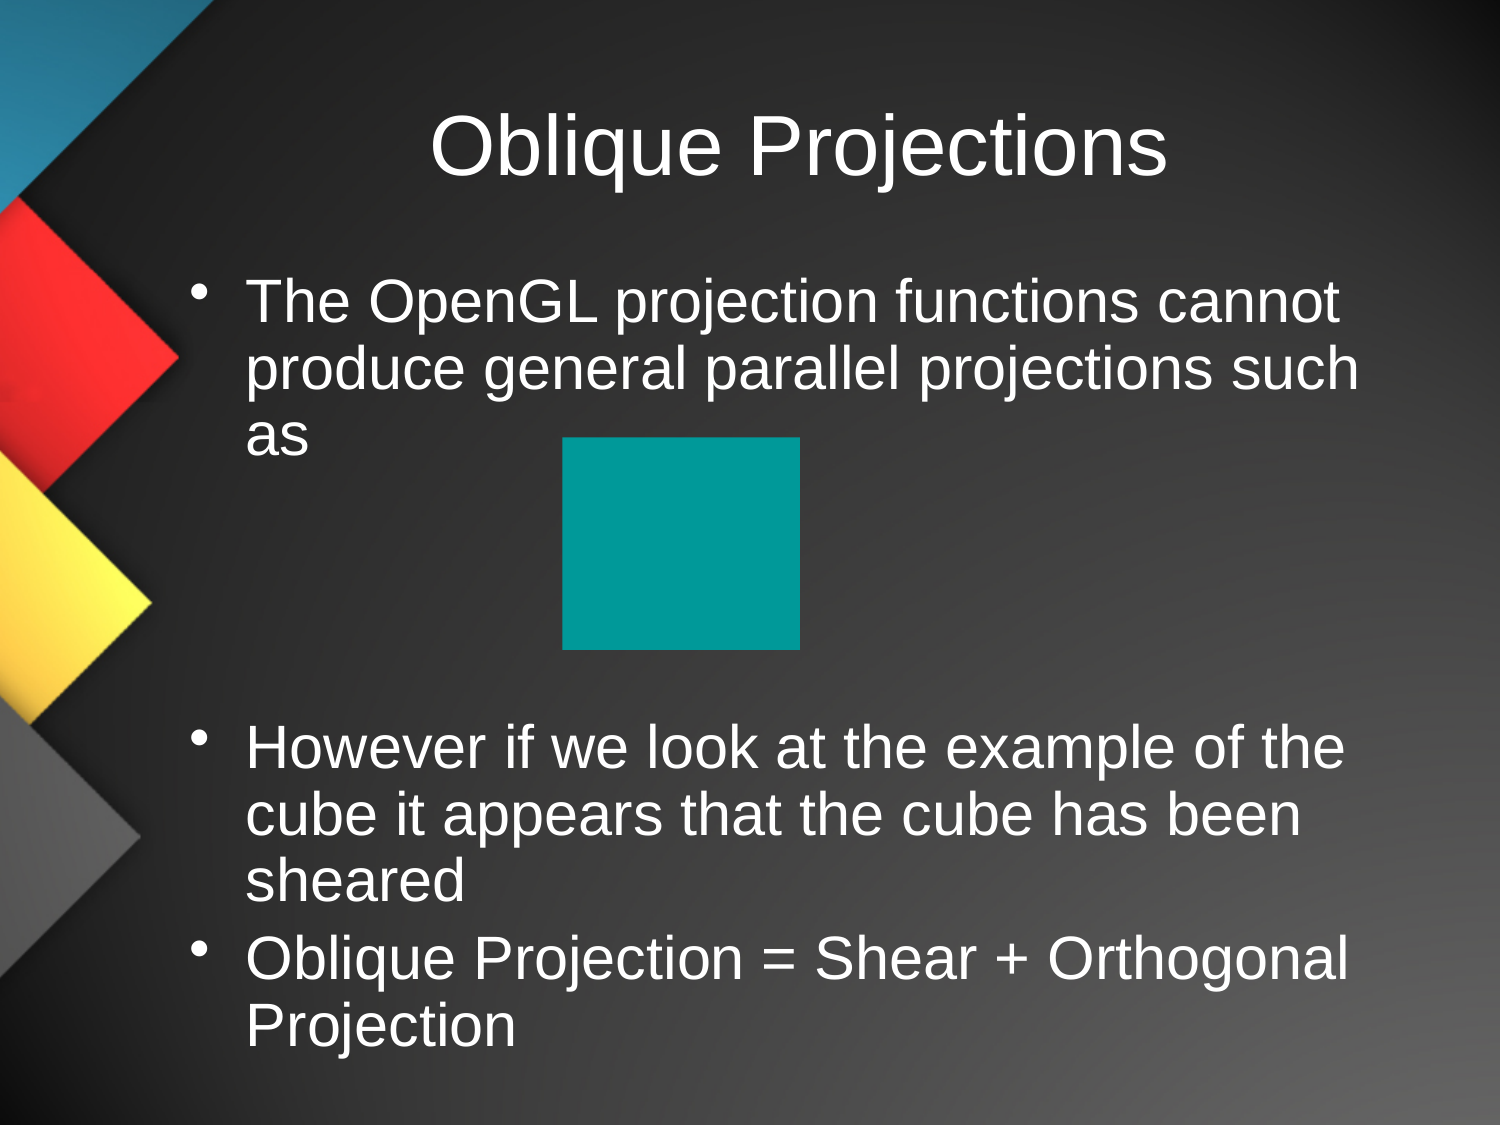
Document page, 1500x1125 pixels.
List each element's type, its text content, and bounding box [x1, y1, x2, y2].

title Oblique Projections [174, 44, 1426, 238]
picture [0, 0, 1500, 1125]
list The OpenGL projection functions cannot produce general parallel projections such as However if we look at the example of the cube it appears that the cube has been sheared Oblique Projection = Shear + Orthogonal Projection [174, 262, 1426, 1076]
text_box [562, 437, 800, 650]
